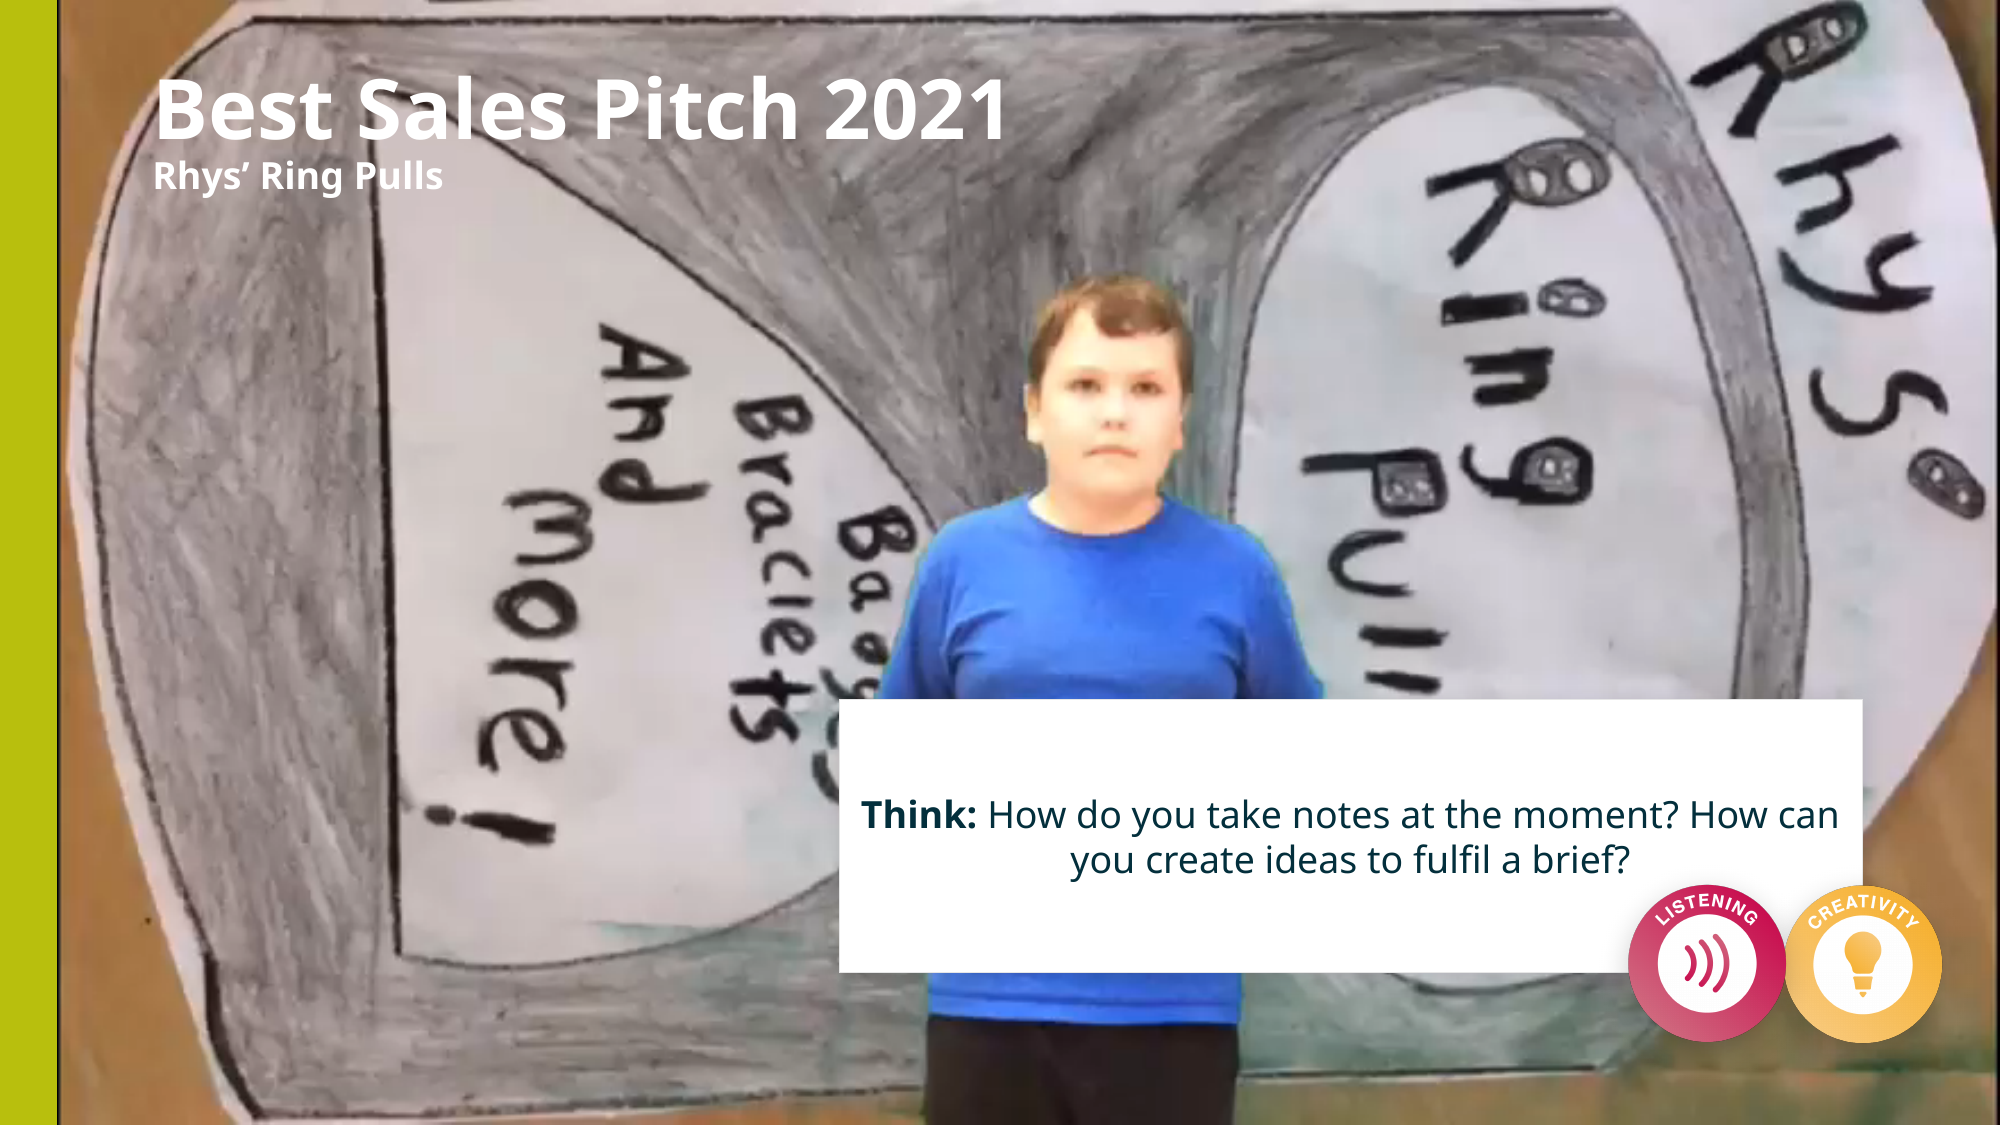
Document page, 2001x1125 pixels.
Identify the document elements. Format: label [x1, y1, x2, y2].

text_box [56, 0, 2000, 1125]
text_box [839, 699, 1982, 1093]
